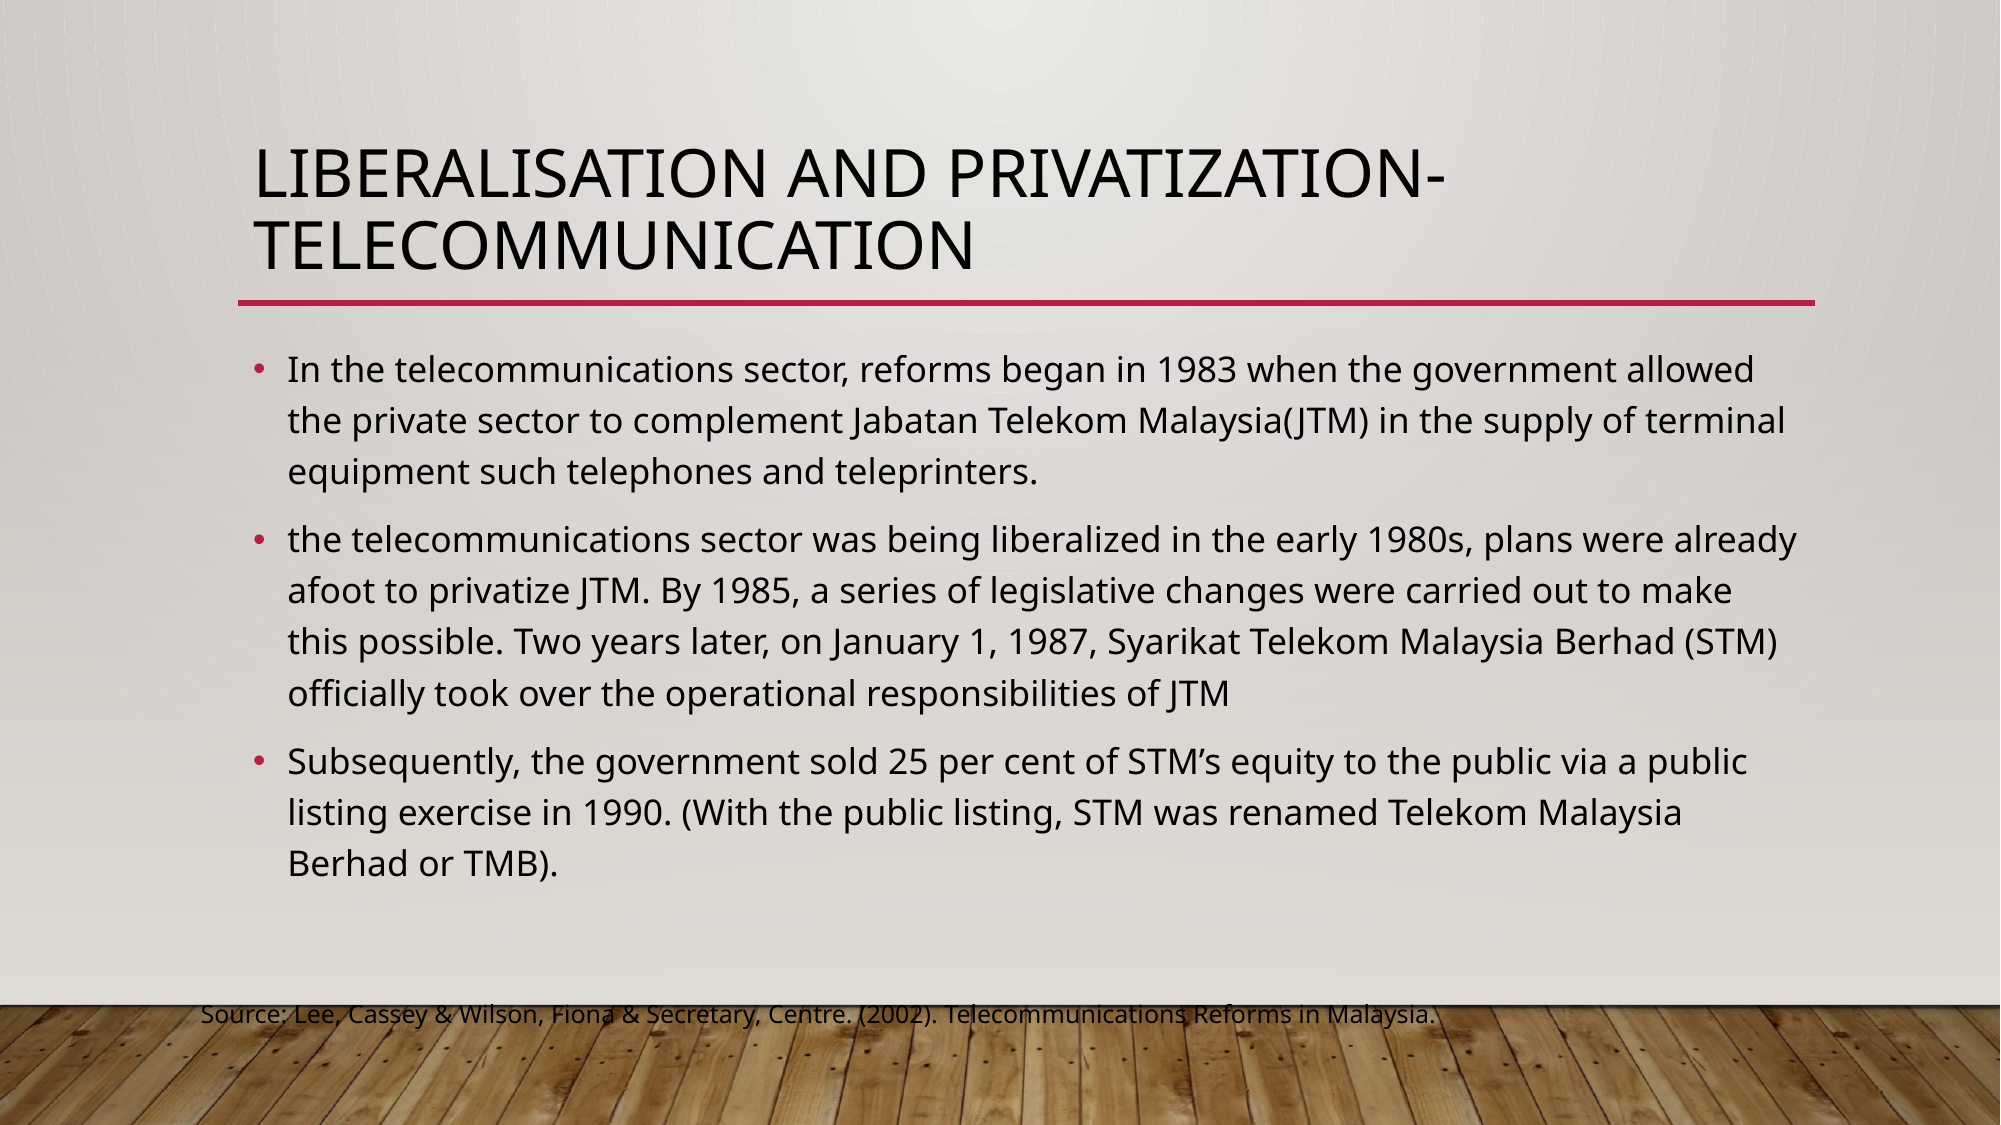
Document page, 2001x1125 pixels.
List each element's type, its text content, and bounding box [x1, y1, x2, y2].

list In the telecommunications sector, reforms began in 1983 when the government allowed the private sector to complement Jabatan Telekom Malaysia(JTM) in the supply of terminal equipment such telephones and teleprinters. the telecommunications sector was being liberalized in the early 1980s, plans were already afoot to privatize JTM. By 1985, a series of legislative changes were carried out to make this possible. Two years later, on January 1, 1987, Syarikat Telekom Malaysia Berhad (STM) officially took over the operational responsibilities of JTM Subsequently, the government sold 25 per cent of STM’s equity to the public via a public listing exercise in 1990. (With the public listing, STM was renamed Telekom Malaysia Berhad or TMB). [238, 330, 1814, 897]
title Liberalisation and Privatization- Telecommunication [238, 131, 1814, 305]
text_box Source: Lee, Cassey & Wilson, Fiona & Secretary, Centre. (2002). Telecommunications Reforms in Malaysia. [185, 991, 1467, 1036]
picture [0, 1005, 2000, 1125]
